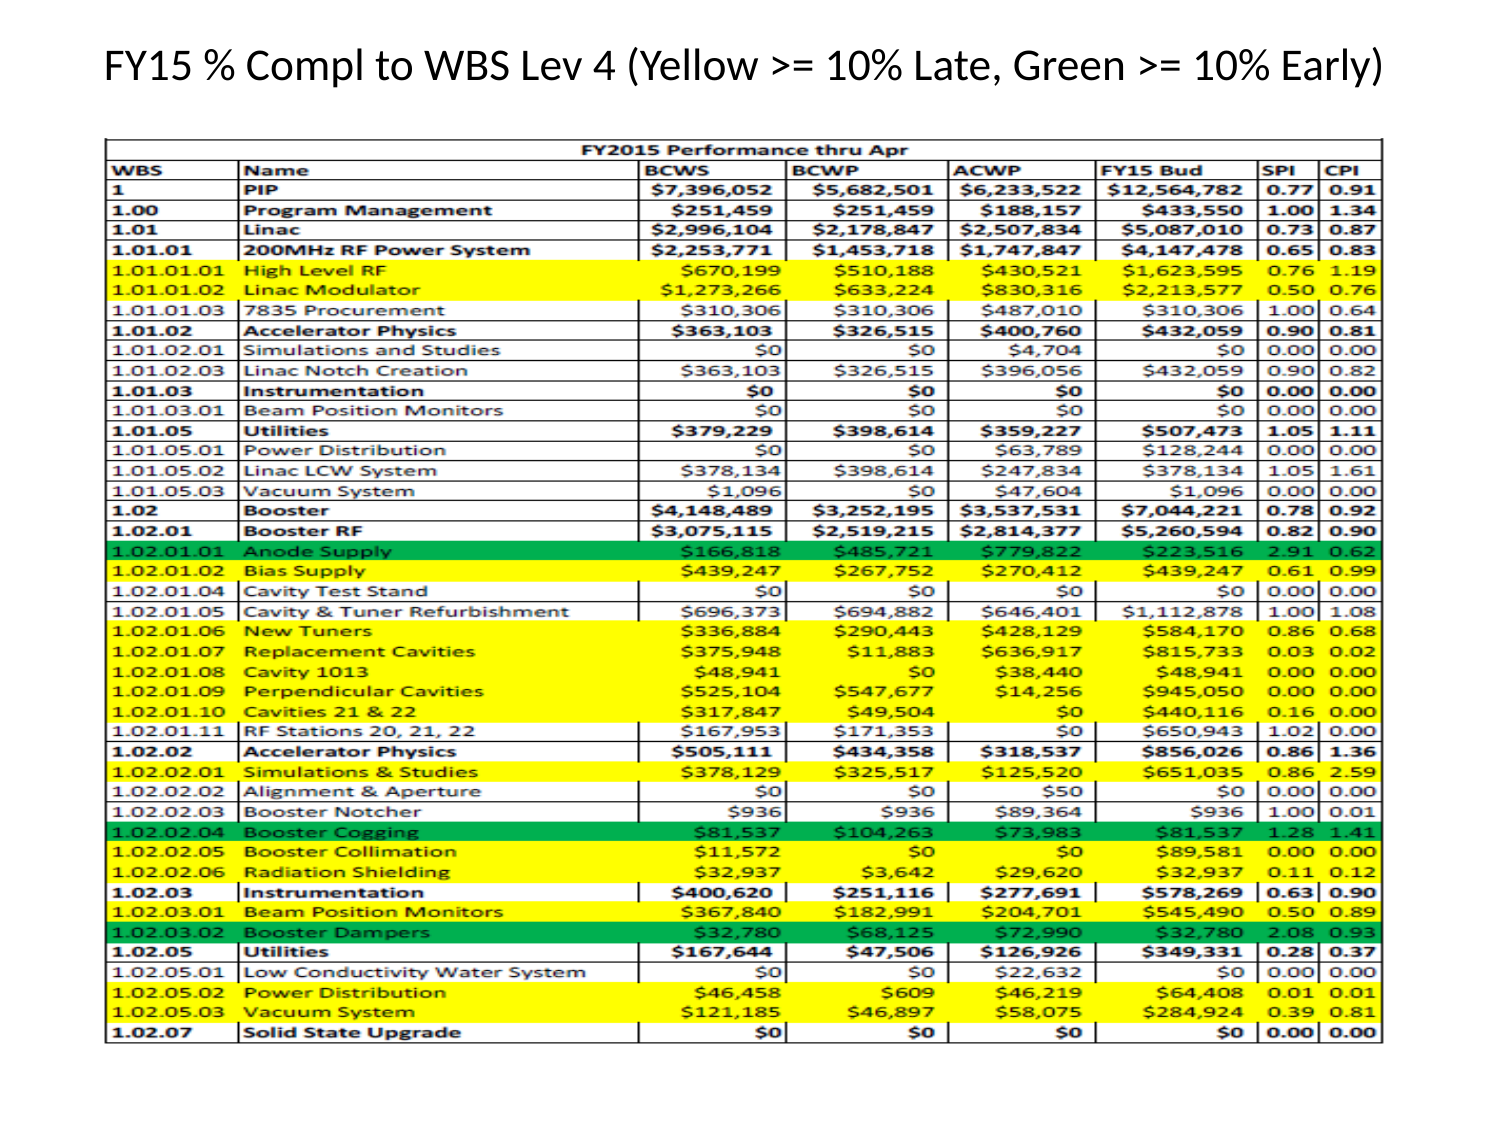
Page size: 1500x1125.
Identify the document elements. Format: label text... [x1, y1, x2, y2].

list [99, 137, 1388, 1051]
title FY15 % Compl to WBS Lev 4 (Yellow >= 10% Late, Green >= 10% Early) [75, 24, 1425, 100]
